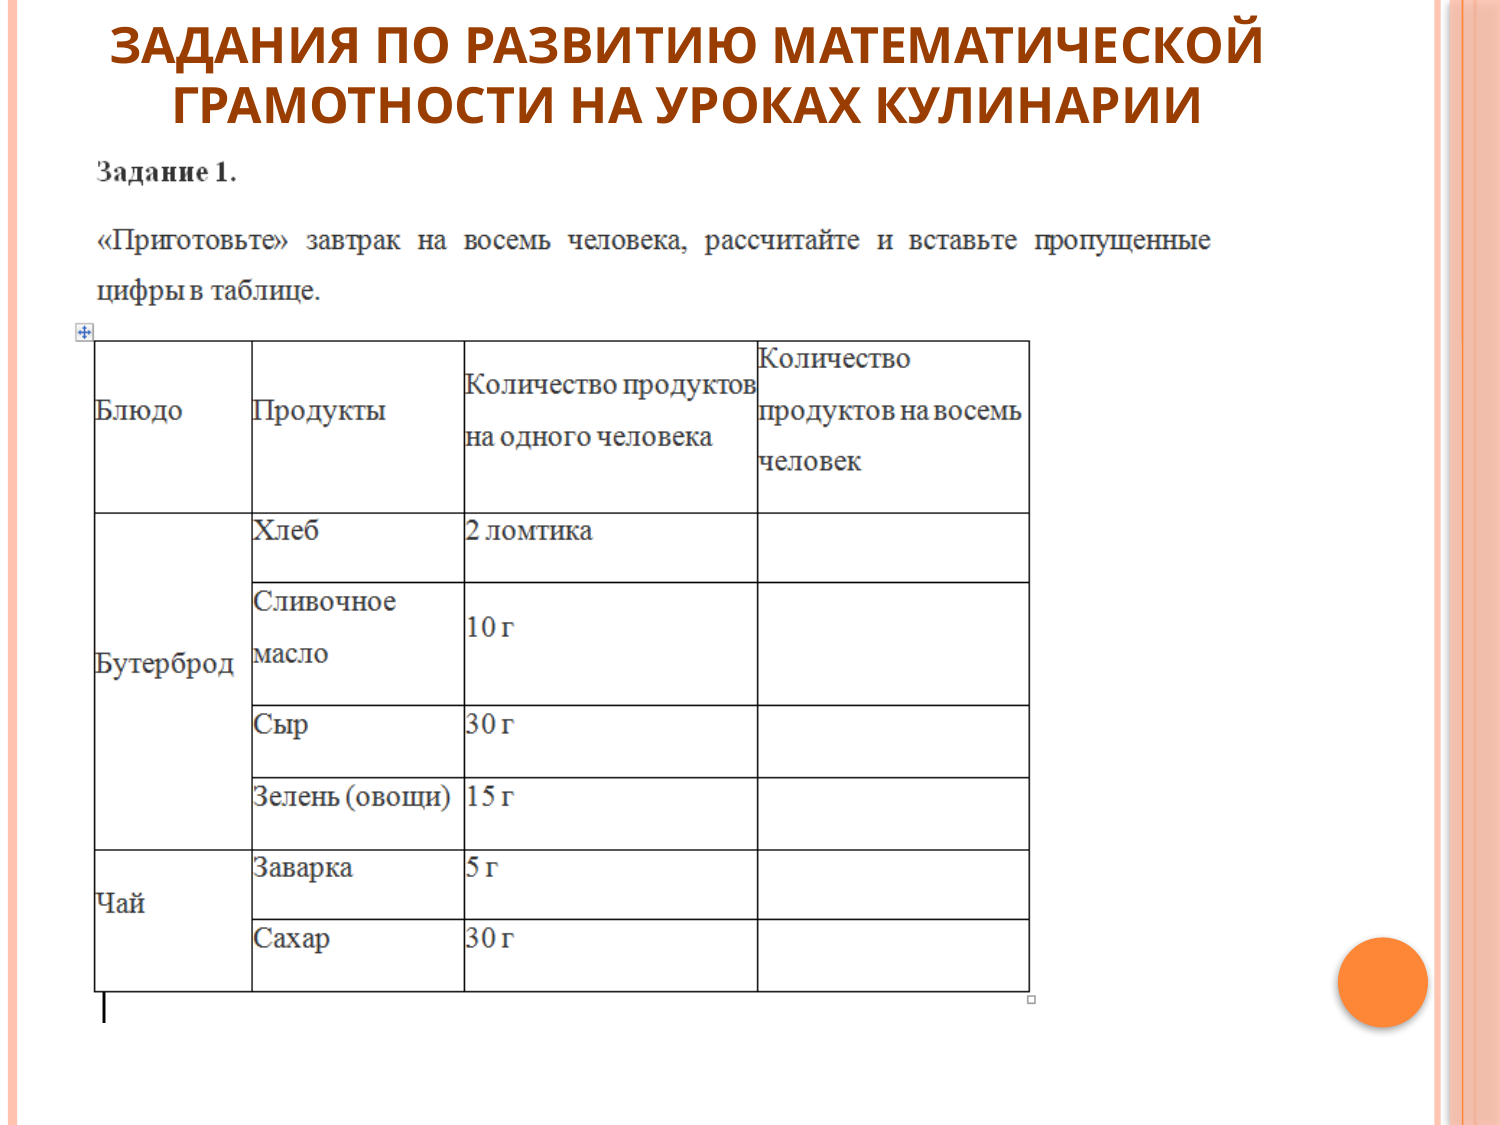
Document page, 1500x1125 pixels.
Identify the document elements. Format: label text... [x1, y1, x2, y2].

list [57, 141, 1231, 1023]
title Задания по развитию математической грамотности на уроках кулинарии [75, 45, 1300, 141]
